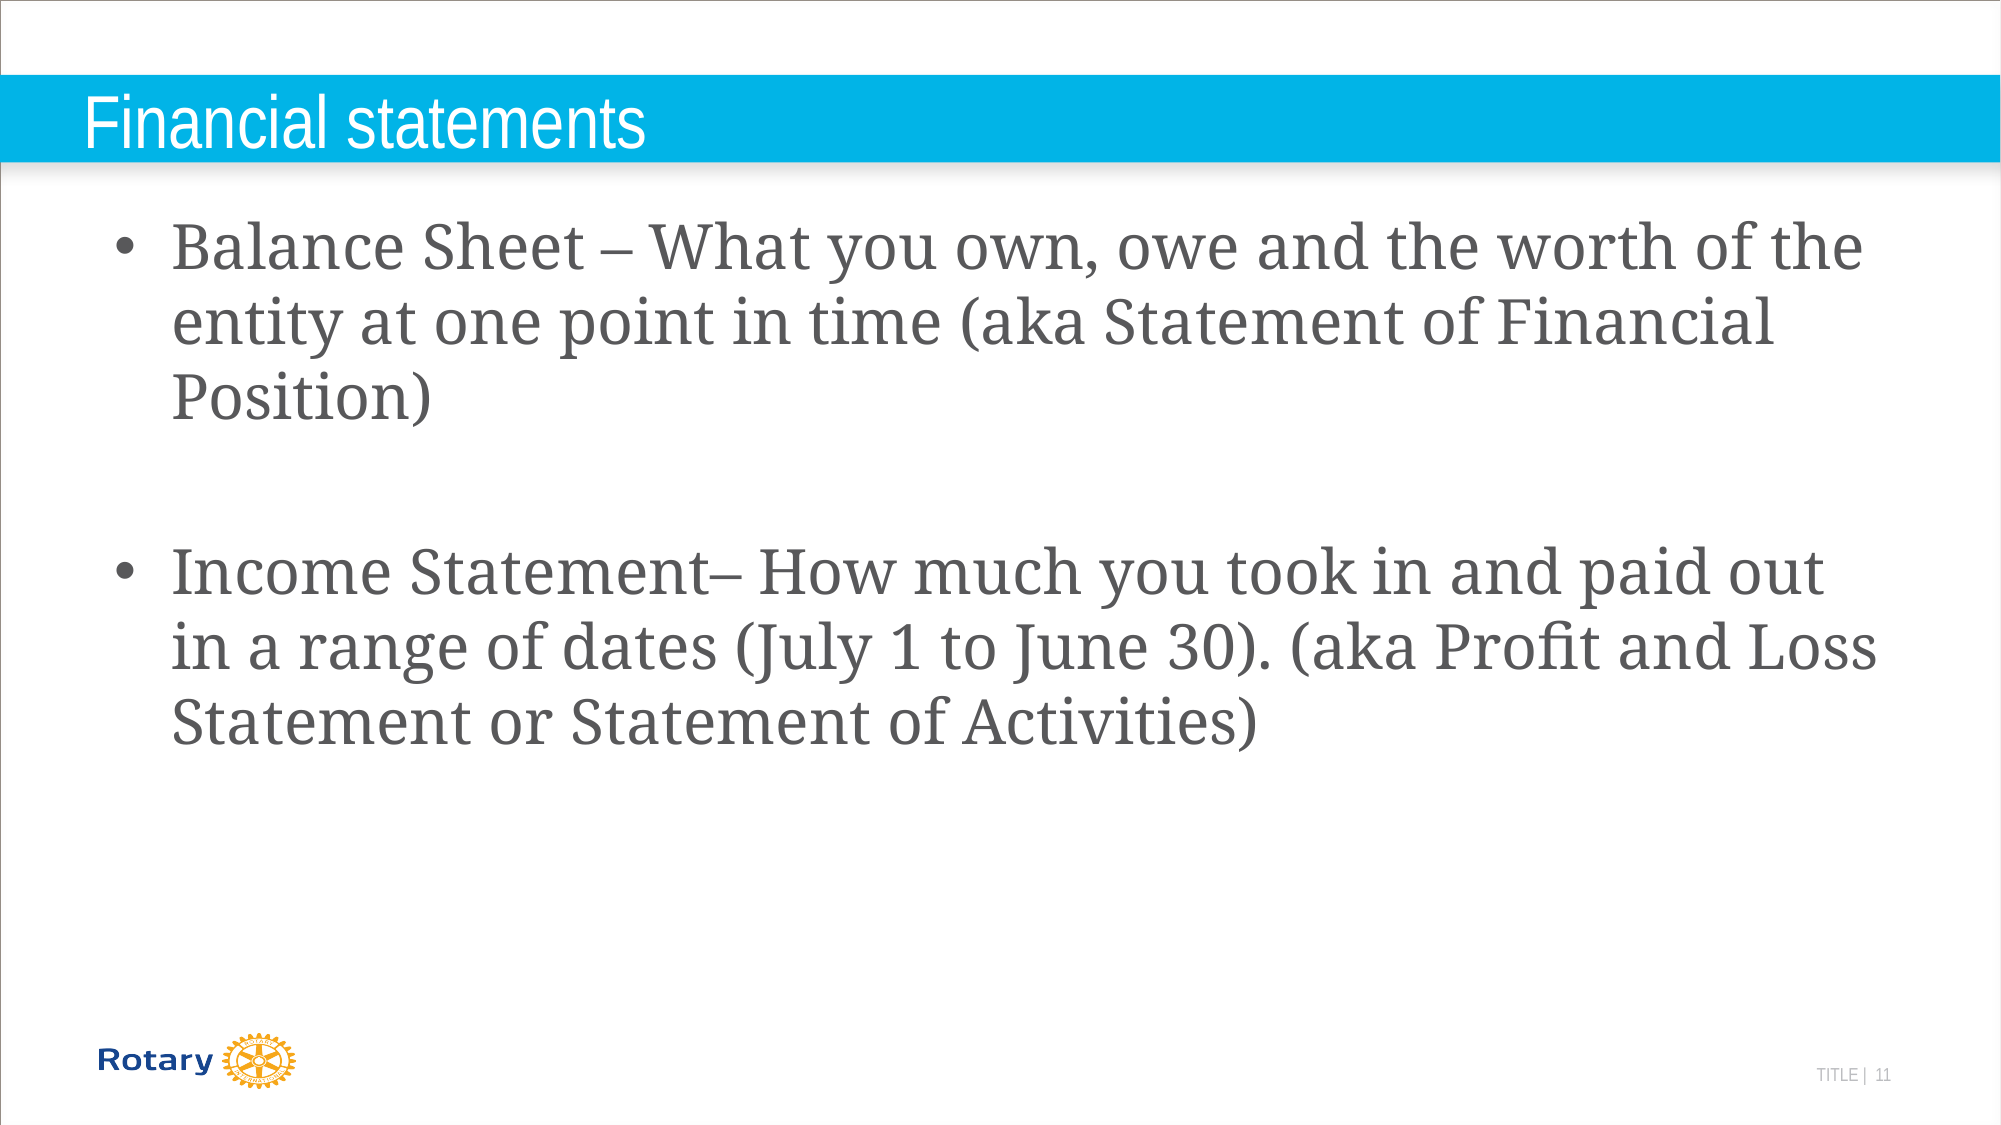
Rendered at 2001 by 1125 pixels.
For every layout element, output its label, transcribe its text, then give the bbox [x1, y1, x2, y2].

list Balance Sheet – What you own, owe and the worth of the entity at one point in time (aka Statement of Financial Position) Income Statement– How much you took in and paid out in a range of dates (July 1 to June 30). (aka Profit and Loss Statement or Statement of Activities) [99, 200, 1900, 943]
title Financial statements [83, 75, 2000, 163]
picture [99, 1033, 296, 1089]
